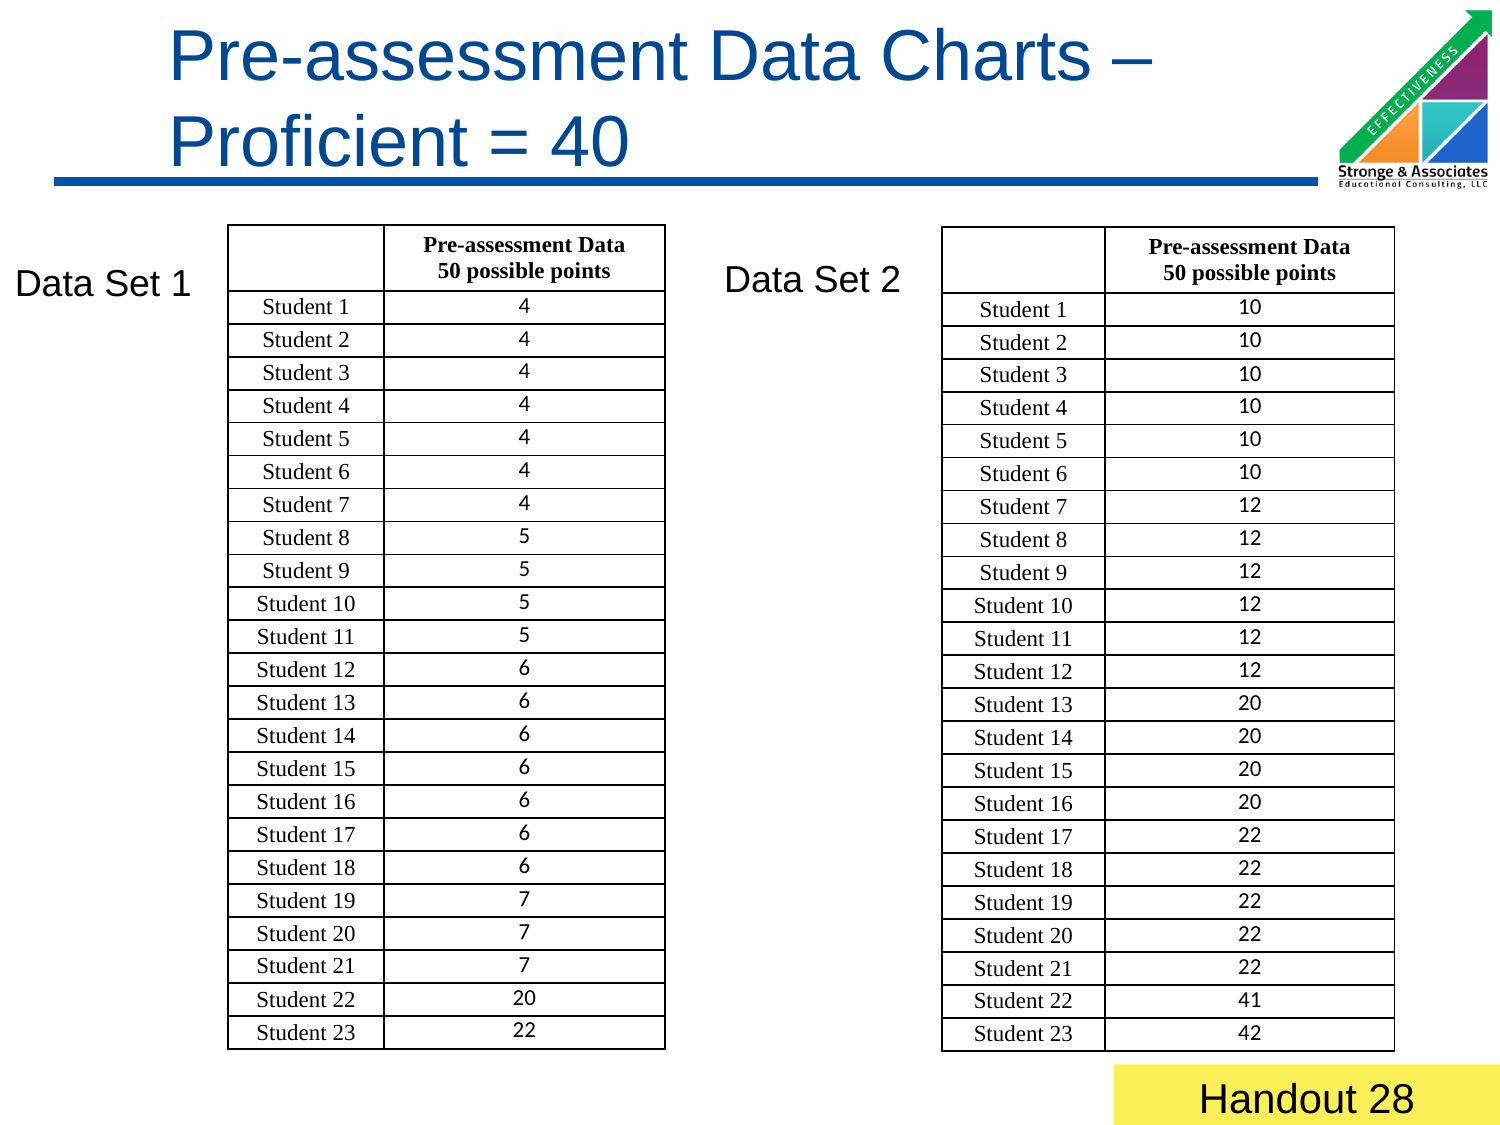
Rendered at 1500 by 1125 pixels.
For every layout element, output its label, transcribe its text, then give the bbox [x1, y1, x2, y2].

table_header Pre-assessment Data 50 possible points [385, 226, 664, 290]
table_cell 22 [1106, 920, 1394, 951]
table_cell Student 14 [943, 722, 1104, 753]
table_cell Student 5 [943, 425, 1104, 457]
table_cell 5 [385, 588, 664, 619]
table_cell 10 [1106, 327, 1394, 358]
table_header [943, 228, 1104, 292]
table_cell Student 2 [943, 327, 1104, 358]
table_cell 22 [1106, 887, 1394, 918]
table_cell 6 [385, 819, 664, 850]
table_cell Student 19 [229, 885, 383, 916]
table_cell Student 16 [943, 788, 1104, 819]
table_cell Student 5 [229, 423, 383, 455]
table_cell Student 19 [943, 887, 1104, 918]
table_cell 7 [385, 885, 664, 916]
table_cell Student 1 [229, 292, 383, 323]
table_cell 4 [385, 423, 664, 455]
table_cell 10 [1106, 360, 1394, 391]
table_cell Student 11 [229, 621, 383, 652]
table_cell Student 10 [943, 590, 1104, 621]
table_cell Student 7 [229, 489, 383, 521]
table_cell 6 [385, 753, 664, 784]
table_cell 20 [1106, 788, 1394, 819]
table_cell Student 12 [229, 654, 383, 685]
table_cell Student 11 [943, 623, 1104, 654]
table_cell 7 [385, 951, 664, 982]
text_box Data Set 1 [0, 251, 248, 311]
table_cell 12 [1106, 491, 1394, 523]
table_cell Student 6 [229, 456, 383, 488]
table_cell Student 18 [943, 854, 1104, 885]
table_cell Student 12 [943, 656, 1104, 687]
table_cell 12 [1106, 623, 1394, 654]
table_cell Student 16 [229, 786, 383, 817]
table_cell 4 [385, 489, 664, 521]
table_cell 12 [1106, 524, 1394, 556]
title Pre-assessment Data Charts – Proficient = 40 [154, 0, 1500, 189]
table_cell 5 [385, 555, 664, 586]
table_cell 20 [1106, 722, 1394, 753]
table_cell Student 20 [229, 918, 383, 949]
table_cell 5 [385, 522, 664, 554]
table_cell Student 17 [943, 821, 1104, 852]
table_cell Student 22 [943, 986, 1104, 1017]
table_cell Student 18 [229, 852, 383, 883]
table_cell 42 [1106, 1019, 1394, 1050]
table_cell 20 [385, 984, 664, 1015]
table_cell 20 [1106, 755, 1394, 786]
table_cell Student 20 [943, 920, 1104, 951]
table_cell Student 21 [943, 953, 1104, 984]
table_cell 10 [1106, 393, 1394, 424]
table_cell 4 [385, 391, 664, 422]
table_cell Student 13 [943, 689, 1104, 720]
table_cell Student 13 [229, 687, 383, 718]
table_cell 6 [385, 720, 664, 751]
table_cell 10 [1106, 458, 1394, 490]
table_cell 7 [385, 918, 664, 949]
table_cell Student 8 [229, 522, 383, 554]
table_cell 4 [385, 292, 664, 323]
table_cell 22 [1106, 953, 1394, 984]
table_cell Student 8 [943, 524, 1104, 556]
table_cell 6 [385, 786, 664, 817]
table_cell Student 15 [229, 753, 383, 784]
table_cell Student 17 [229, 819, 383, 850]
table_cell Student 3 [943, 360, 1104, 391]
table_cell Student 3 [229, 358, 383, 389]
table_cell Student 14 [229, 720, 383, 751]
table_header [229, 226, 383, 290]
table_cell Student 23 [943, 1019, 1104, 1050]
table_cell 6 [385, 852, 664, 883]
table_cell Student 4 [943, 393, 1104, 424]
table_cell 4 [385, 358, 664, 389]
table_cell Student 23 [229, 1017, 383, 1048]
table_cell Student 9 [943, 557, 1104, 588]
table_cell 20 [1106, 689, 1394, 720]
table_cell Student 10 [229, 588, 383, 619]
table_cell Student 4 [229, 391, 383, 422]
table_cell 10 [1106, 425, 1394, 457]
table_cell Student 22 [229, 984, 383, 1015]
table_cell Student 1 [943, 294, 1104, 325]
table_cell 6 [385, 687, 664, 718]
table_cell 41 [1106, 986, 1394, 1017]
table_cell Student 2 [229, 325, 383, 356]
table_cell Student 21 [229, 951, 383, 982]
table_cell 10 [1106, 294, 1394, 325]
table_header Pre-assessment Data 50 possible points [1106, 228, 1394, 292]
table_cell Student 15 [943, 755, 1104, 786]
table_cell Student 9 [229, 555, 383, 586]
table_cell 4 [385, 456, 664, 488]
table_cell 22 [385, 1017, 664, 1048]
text_box Data Set 2 [709, 247, 934, 308]
table_cell 22 [1106, 821, 1394, 852]
text_box Handout 28 [1113, 1064, 1500, 1125]
table_cell 5 [385, 621, 664, 652]
table_cell Student 6 [943, 458, 1104, 490]
table_cell 12 [1106, 656, 1394, 687]
table_cell 6 [385, 654, 664, 685]
table_cell 12 [1106, 557, 1394, 588]
table_cell 4 [385, 325, 664, 356]
table_cell Student 7 [943, 491, 1104, 523]
table_cell 12 [1106, 590, 1394, 621]
table_cell 22 [1106, 854, 1394, 885]
